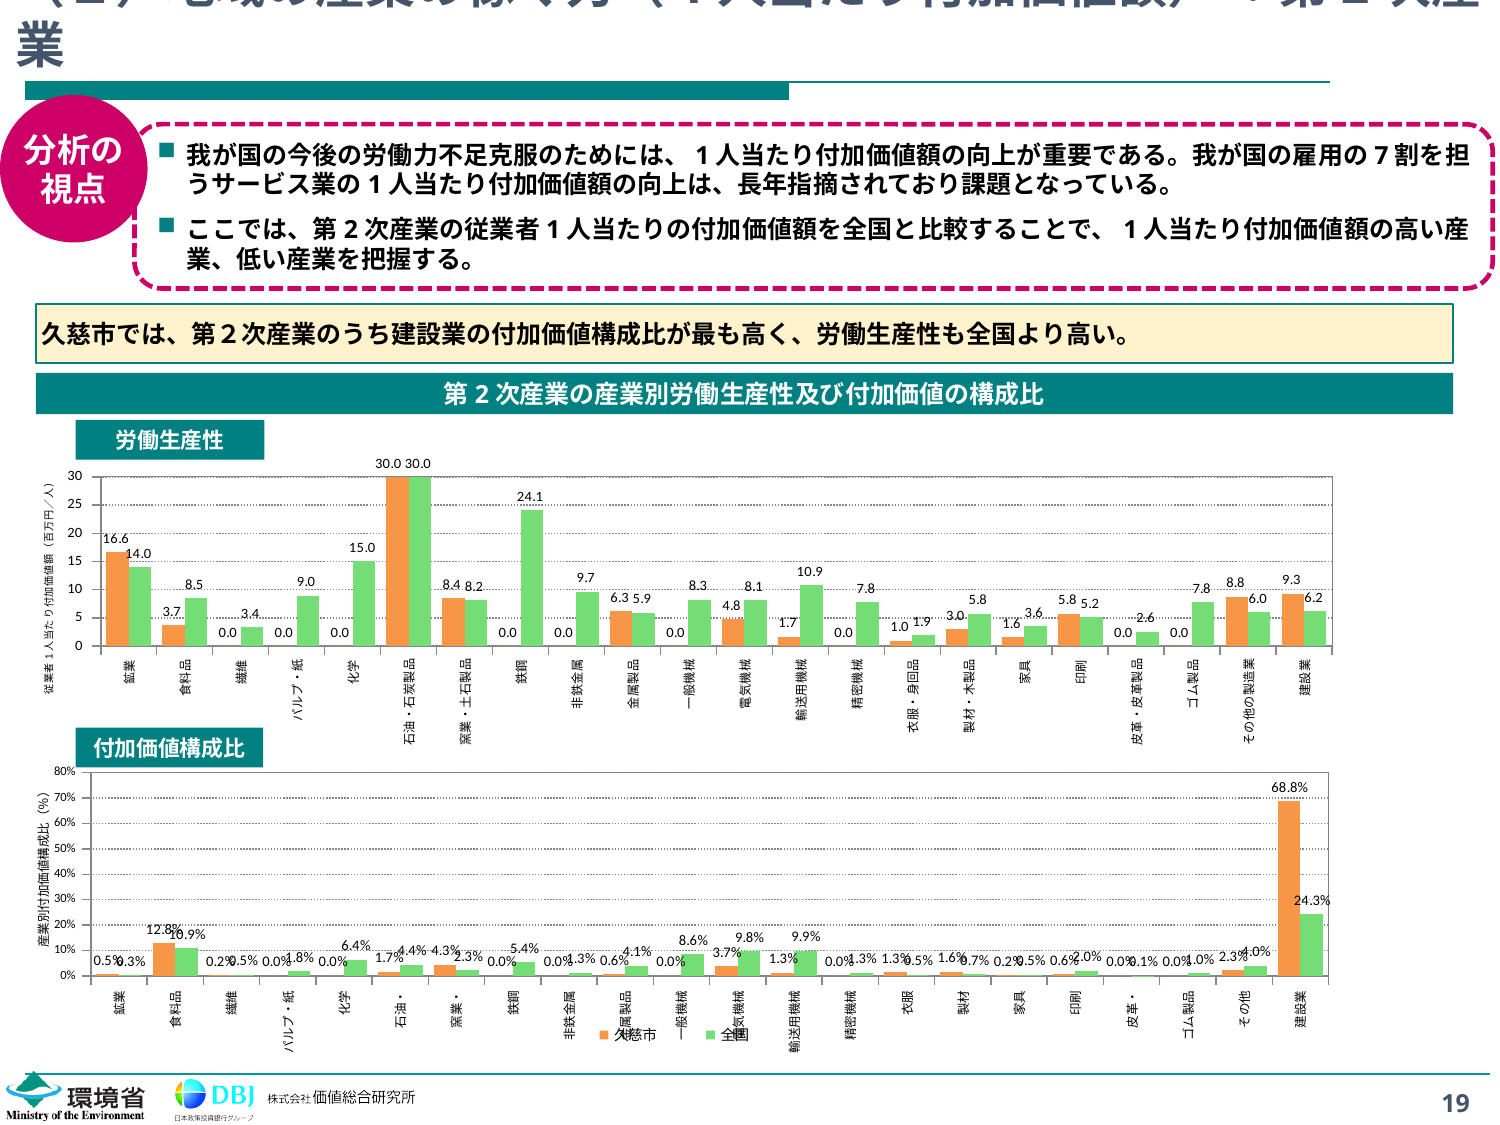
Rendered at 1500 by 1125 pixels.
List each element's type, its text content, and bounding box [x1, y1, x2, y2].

picture [2, 1071, 148, 1125]
picture [171, 1075, 419, 1125]
slide_number 19 [1411, 1079, 1500, 1122]
text_box 分析の 視点 [0, 94, 148, 243]
text_box 久慈市では、第２次産業のうち建設業の付加価値構成比が最も高く、労働生産性も全国より高い。 [35, 303, 1454, 363]
text_box 労働生産性 [75, 419, 265, 455]
text_box 第2次産業の産業別労働生産性及び付加価値の構成比 [35, 372, 1454, 415]
text_box 我が国の今後の労働力不足克服のためには、1人当たり付加価値額の向上が重要である。我が国の雇用の7割を担うサービス業の1人当たり付加価値額の向上は、長年指摘されており課題となっている。 ここでは、第2次産業の従業者1人当たりの付加価値額を全国と比較することで、1人当たり付加価値額の高い産業、低い産業を把握する。 [134, 124, 1493, 289]
chart [16, 760, 1340, 1060]
chart [26, 457, 1343, 747]
title （２）地域の産業の稼ぐ力（1人当たり付加価値額） ：第2次産業 [0, 0, 1500, 82]
